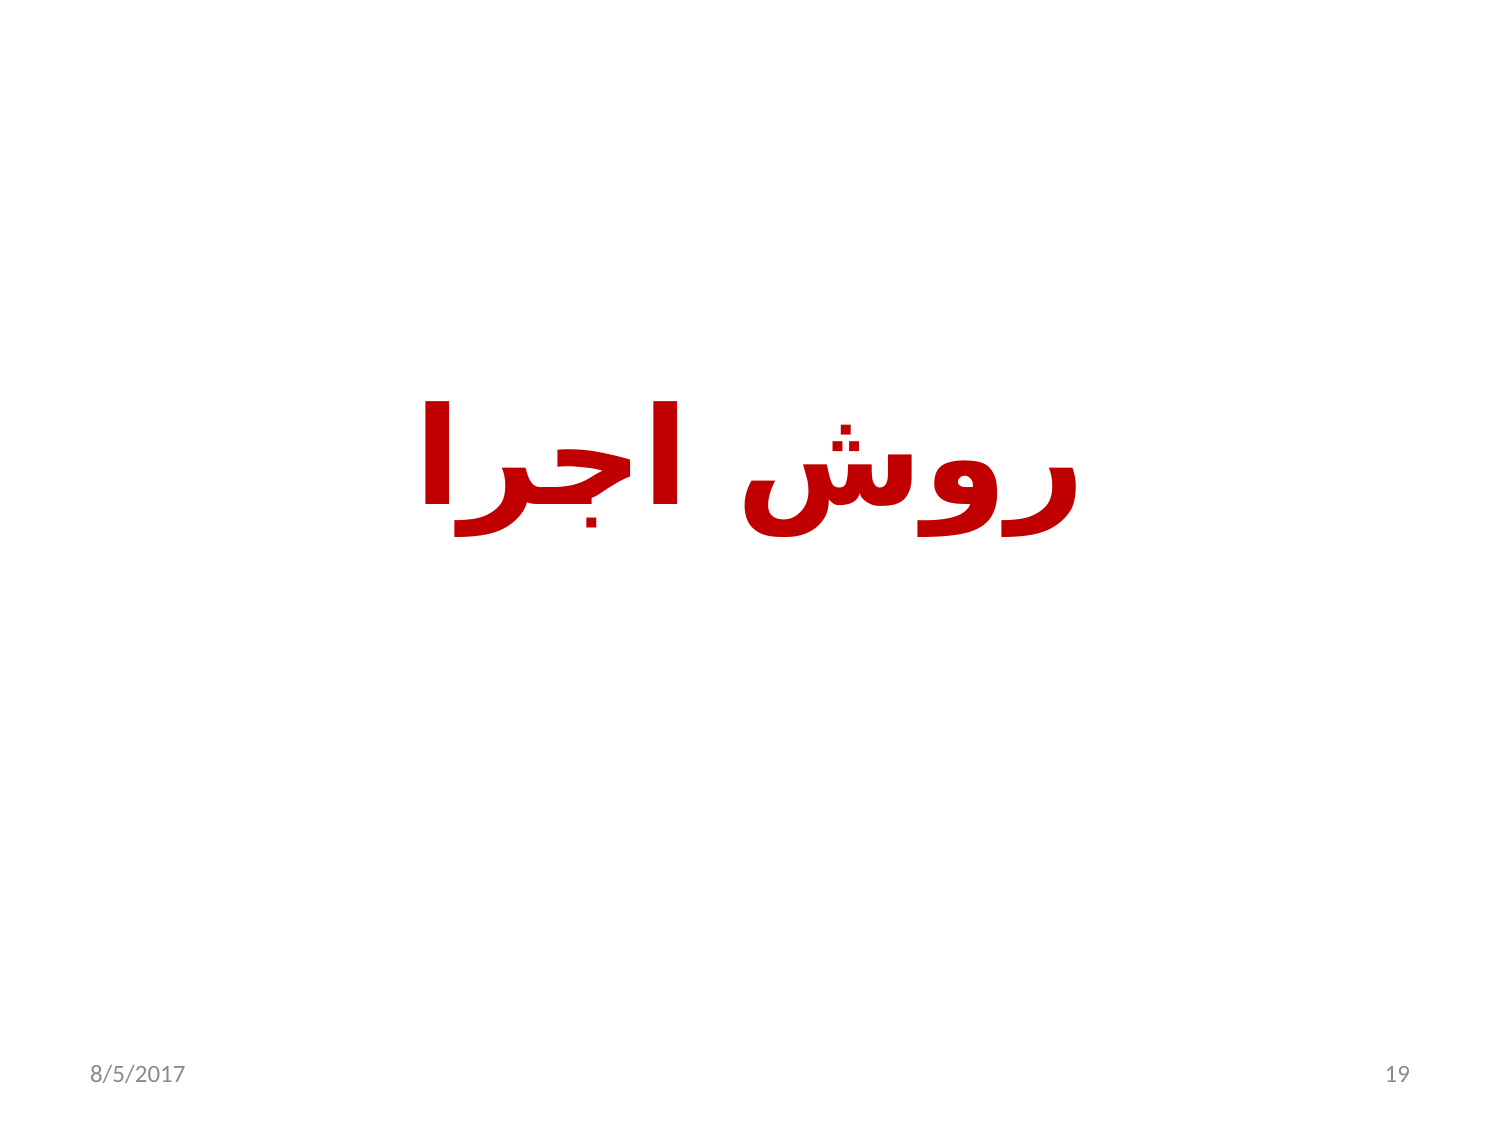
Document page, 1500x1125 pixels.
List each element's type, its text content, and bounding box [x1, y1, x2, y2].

slide_number 19 [1074, 1042, 1425, 1103]
text_box روش اجرا [74, 278, 1425, 622]
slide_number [75, 1042, 425, 1103]
